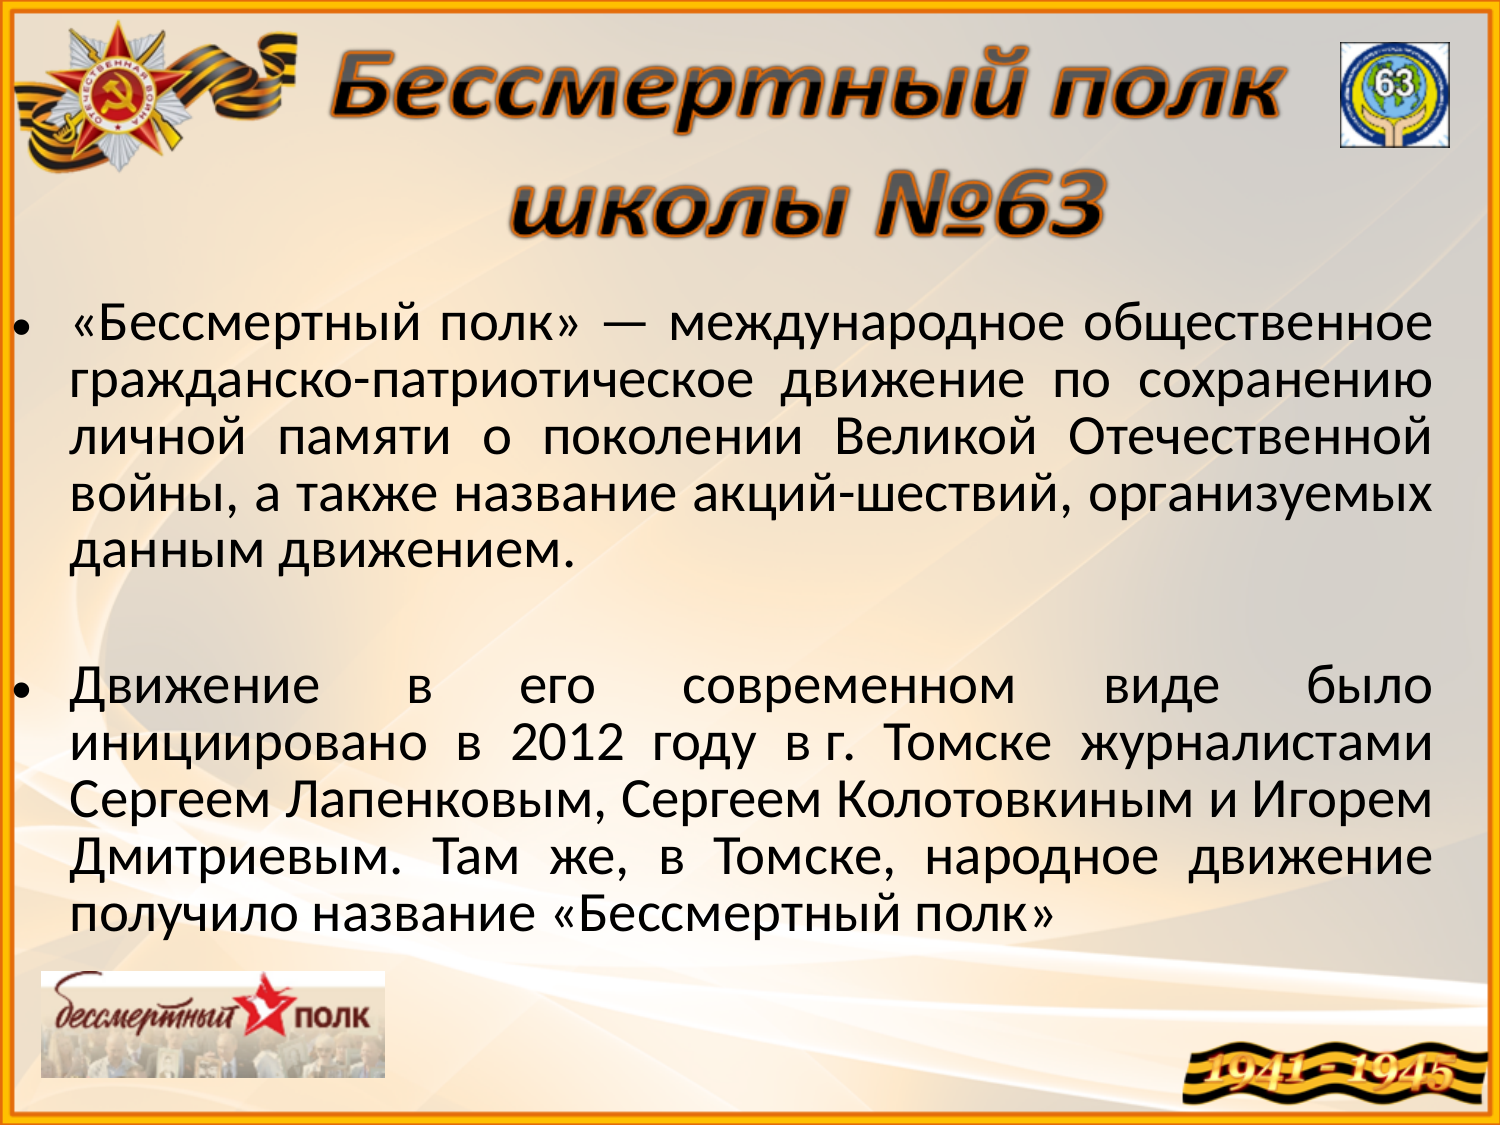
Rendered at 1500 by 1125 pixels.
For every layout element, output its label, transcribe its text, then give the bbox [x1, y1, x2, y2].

picture [0, 0, 1500, 1125]
list «Бессмертный полк» — международное общественное гражданско-патриотическое движение по сохранению личной памяти о поколении Великой Отечественной войны, а также название акций-шествий, организуемых данным движением. Движение в его современном виде было инициировано в 2012 году в г. Томске журналистами Сергеем Лапенковым, Сергеем Колотовкиным и Игорем Дмитриевым. Там же, в Томске, народное движение получило название «Бессмертный полк» [0, 290, 1450, 966]
